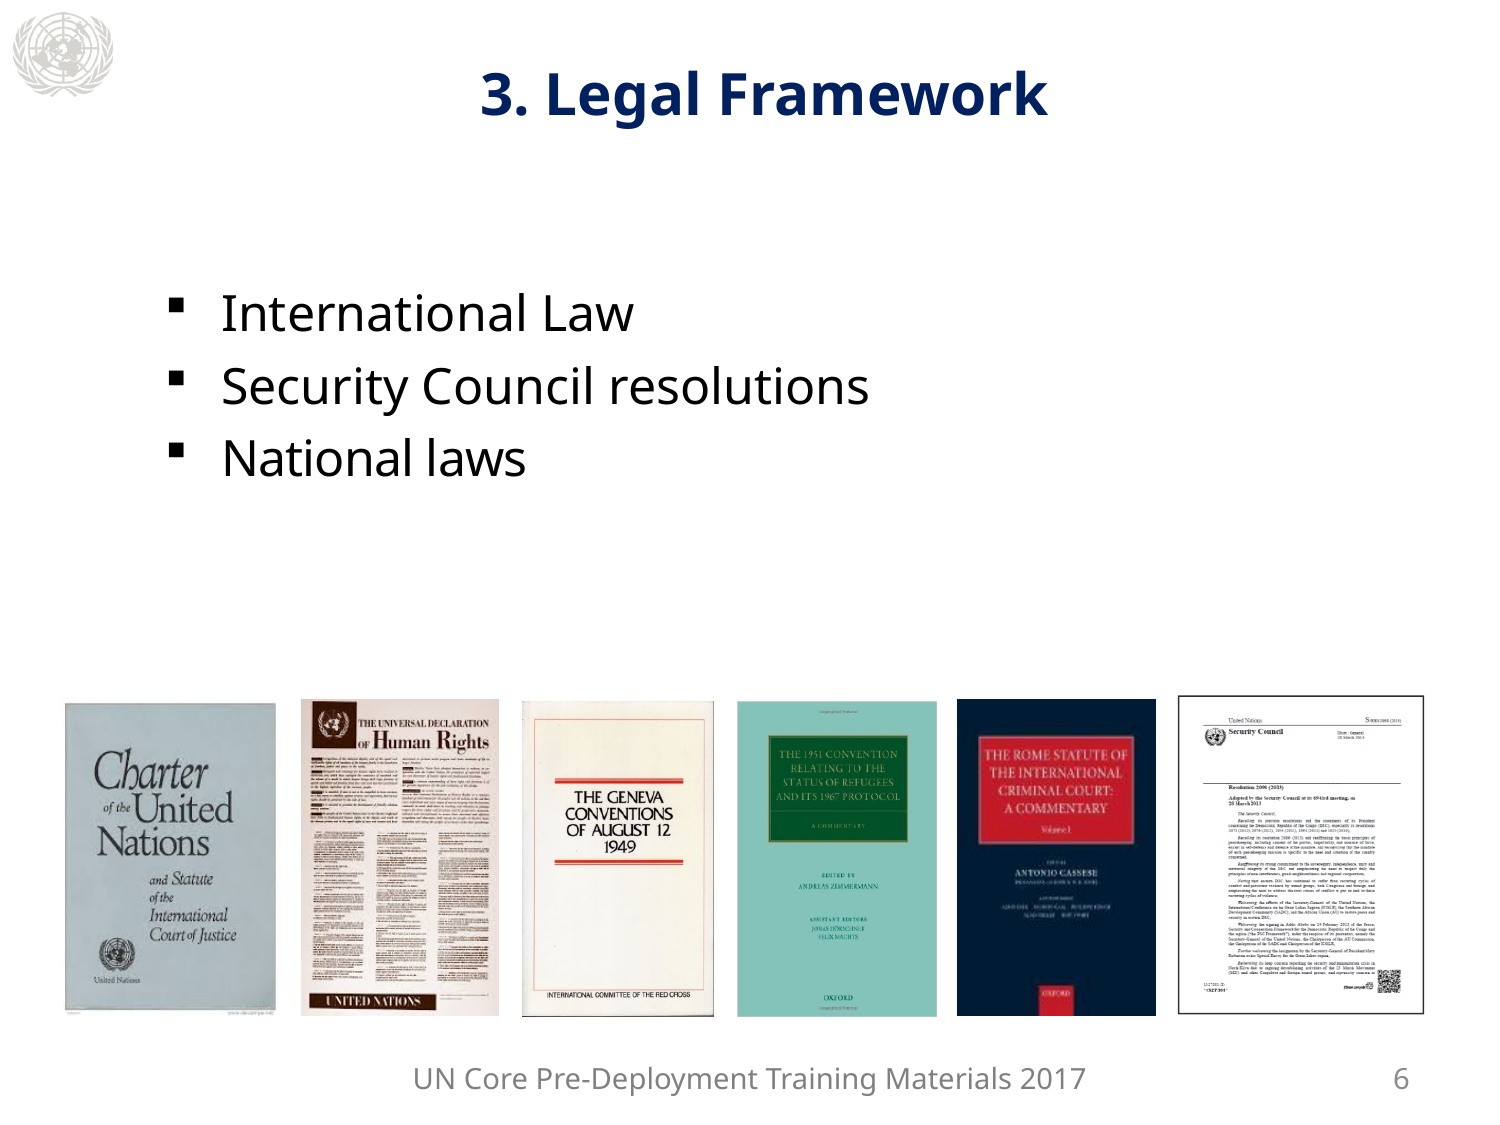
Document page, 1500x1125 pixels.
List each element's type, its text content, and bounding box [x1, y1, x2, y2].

picture [62, 701, 278, 1017]
text_box 3. Legal Framework [73, 48, 1427, 215]
text_box UN Core Pre-Deployment Training Materials 2017 [350, 1052, 1074, 1103]
picture [1179, 696, 1423, 1014]
picture [13, 12, 113, 97]
picture [957, 699, 1156, 1016]
text_box International Law Security Council resolutions National laws [149, 274, 1363, 567]
picture [301, 699, 499, 1016]
picture [737, 701, 937, 1017]
picture [522, 701, 714, 1017]
slide_number 6 [1074, 1052, 1425, 1103]
